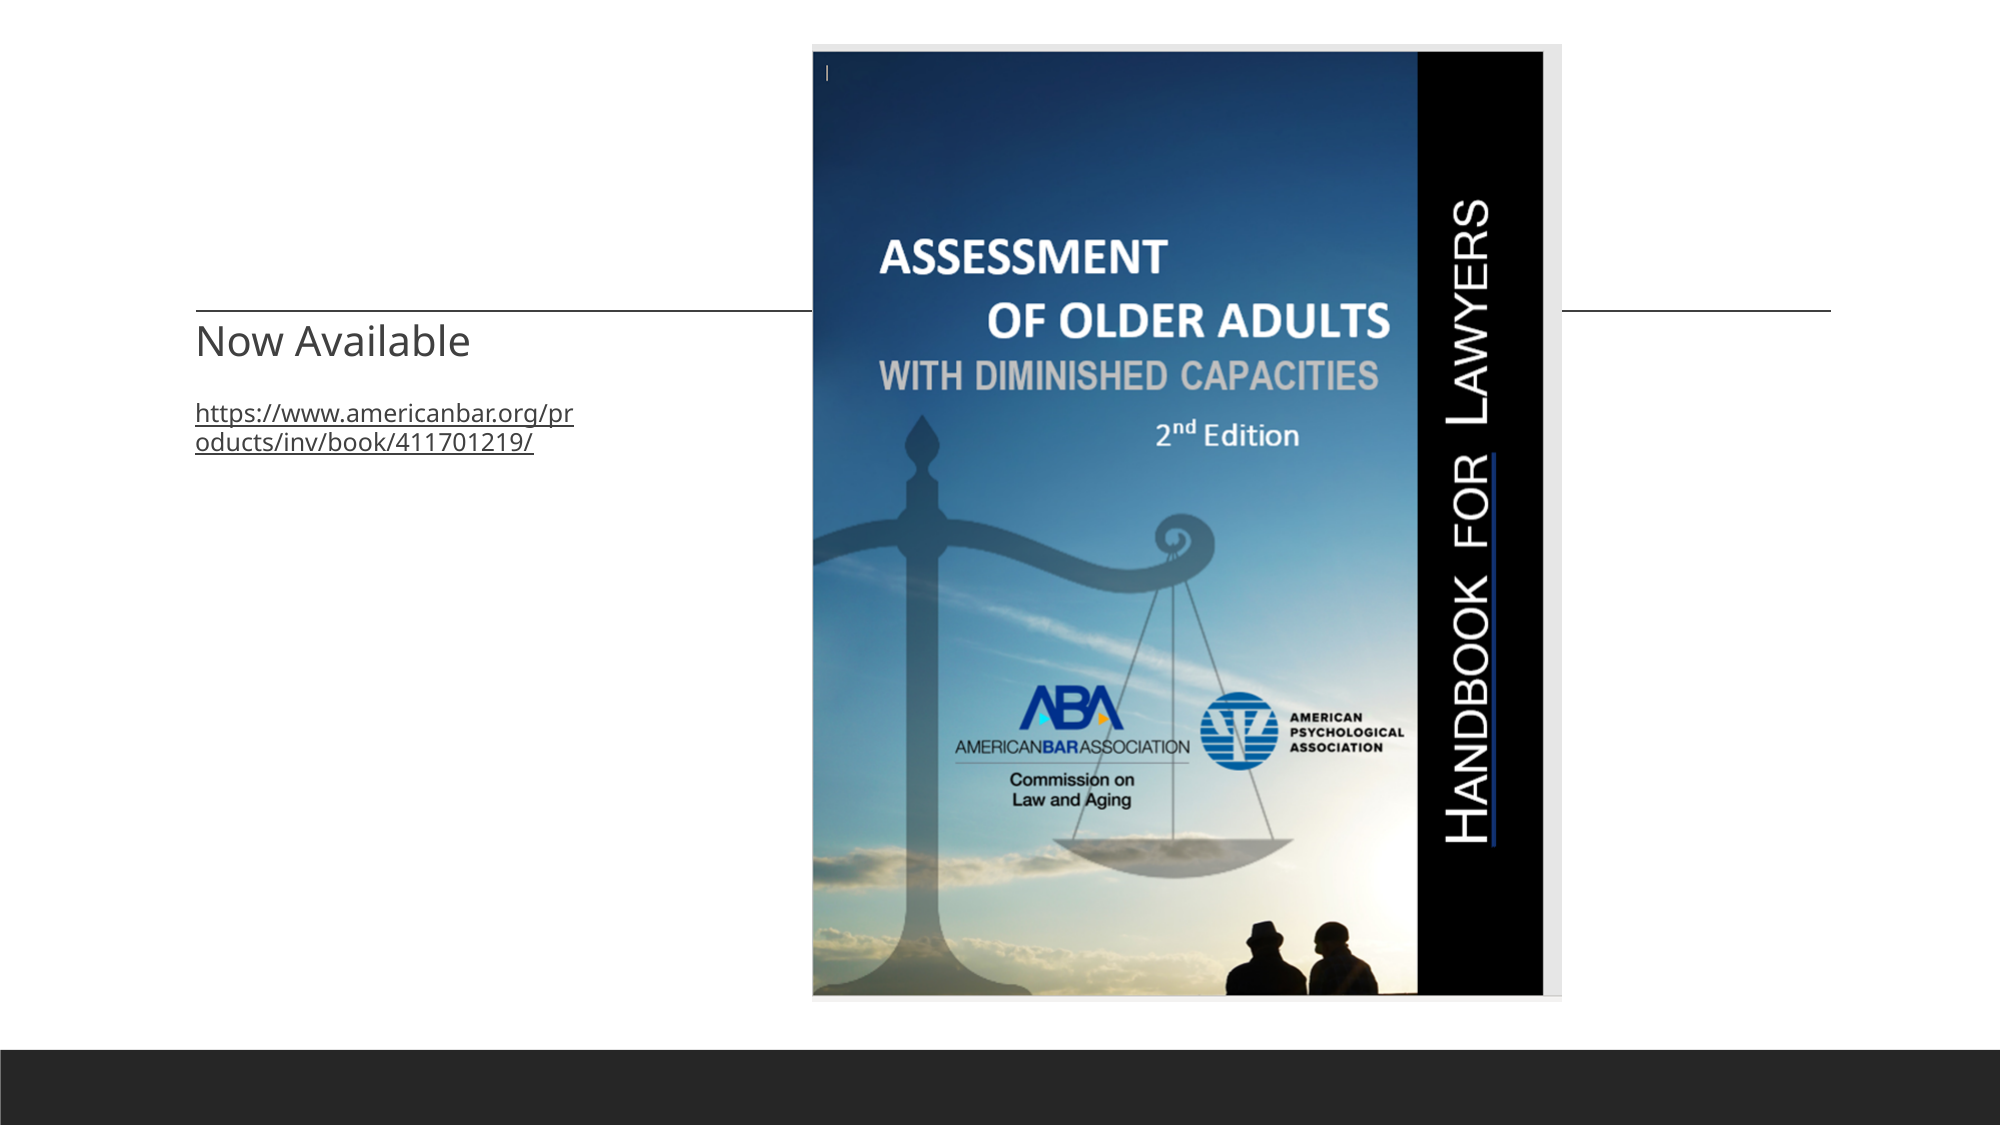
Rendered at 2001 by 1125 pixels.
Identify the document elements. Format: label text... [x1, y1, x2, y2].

list Now Available https://www.americanbar.org/products/inv/book/411701219/ [180, 302, 574, 902]
picture [811, 43, 1562, 1002]
